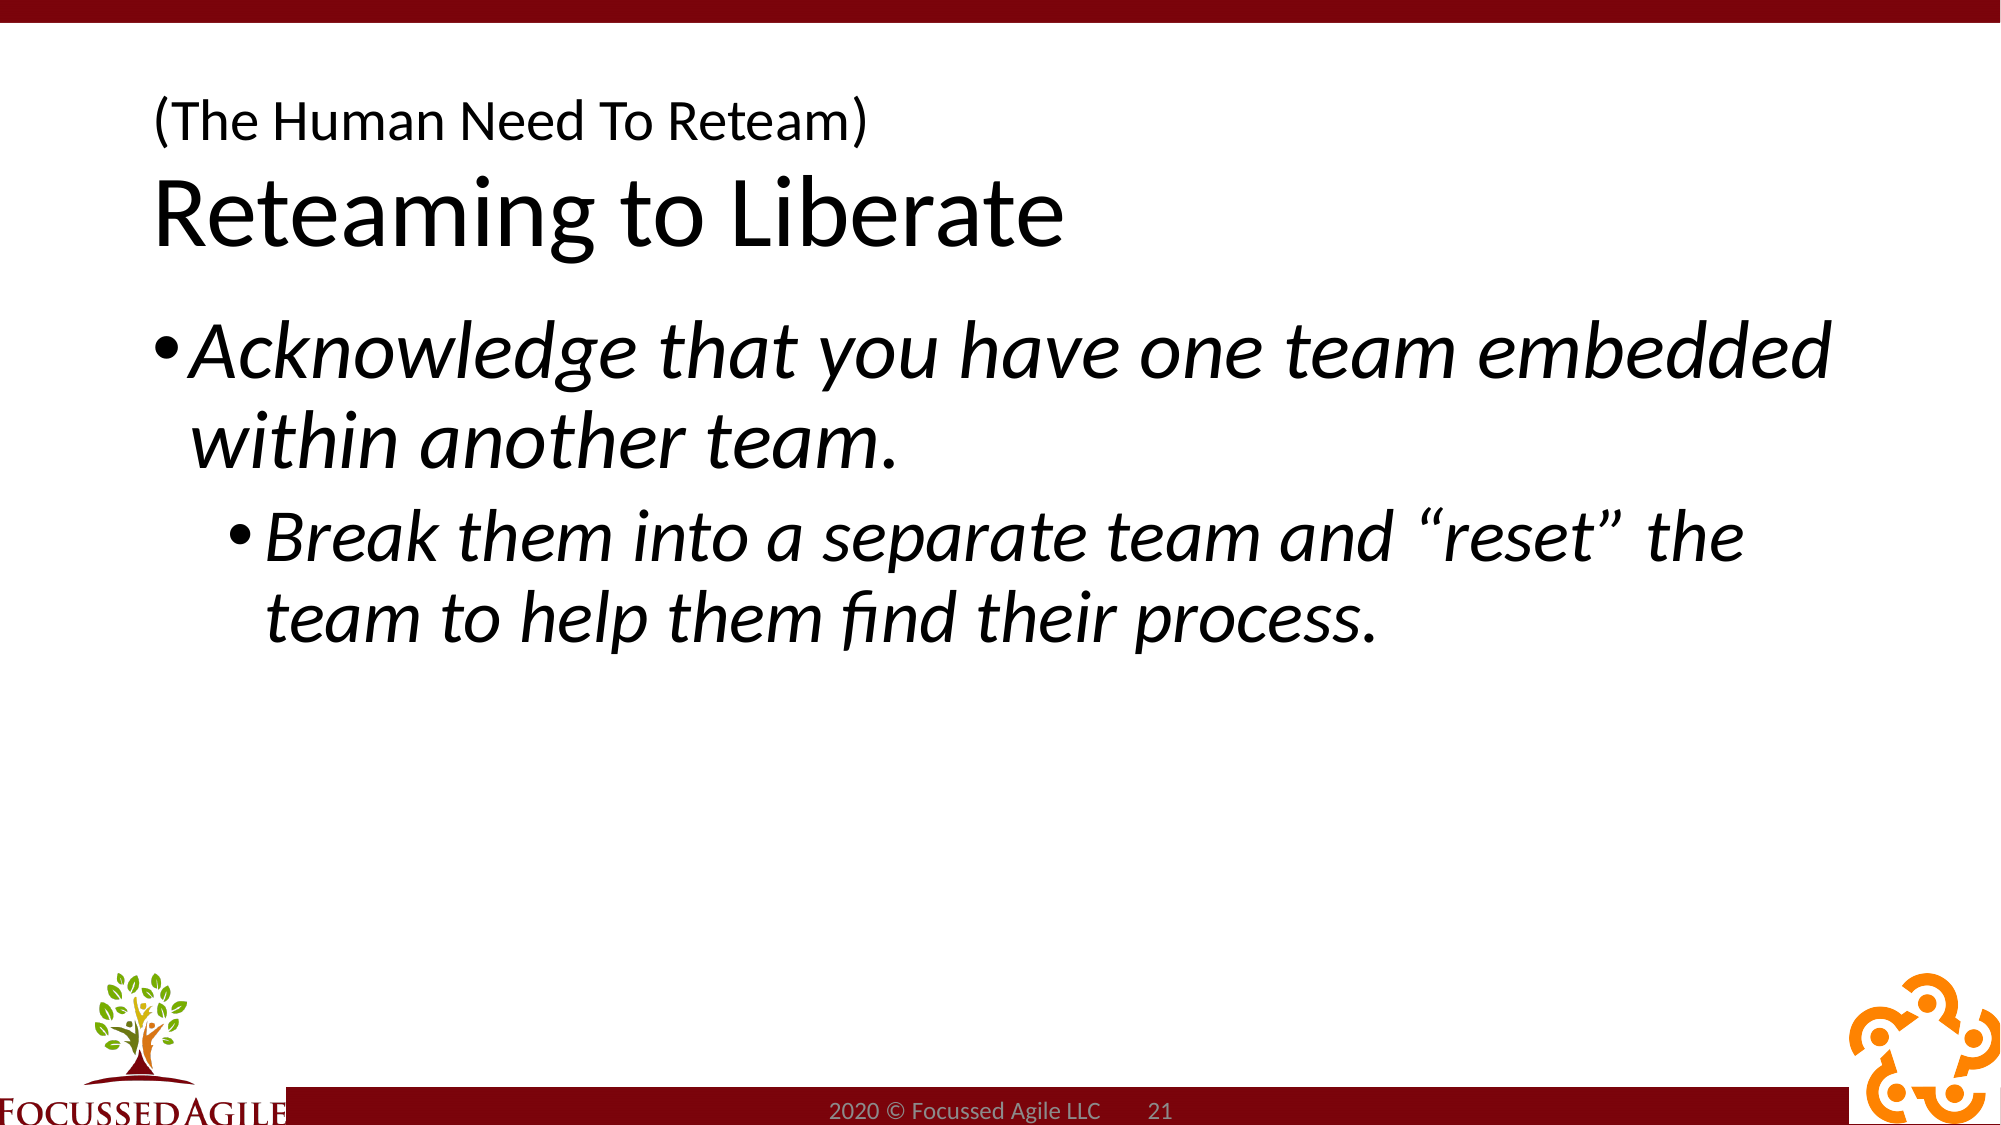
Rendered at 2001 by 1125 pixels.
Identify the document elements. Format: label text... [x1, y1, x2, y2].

footer 2020 © Focussed Agile LLC 21 [663, 1079, 1339, 1125]
picture [0, 973, 663, 1125]
list Acknowledge that you have one team embedded within another team. Break them into a separate team and “reset” the team to help them find their process. [137, 299, 1863, 951]
title (The Human Need To Reteam) Reteaming to Liberate [137, 59, 1922, 278]
picture [0, 0, 2001, 23]
picture [1339, 973, 2001, 1125]
